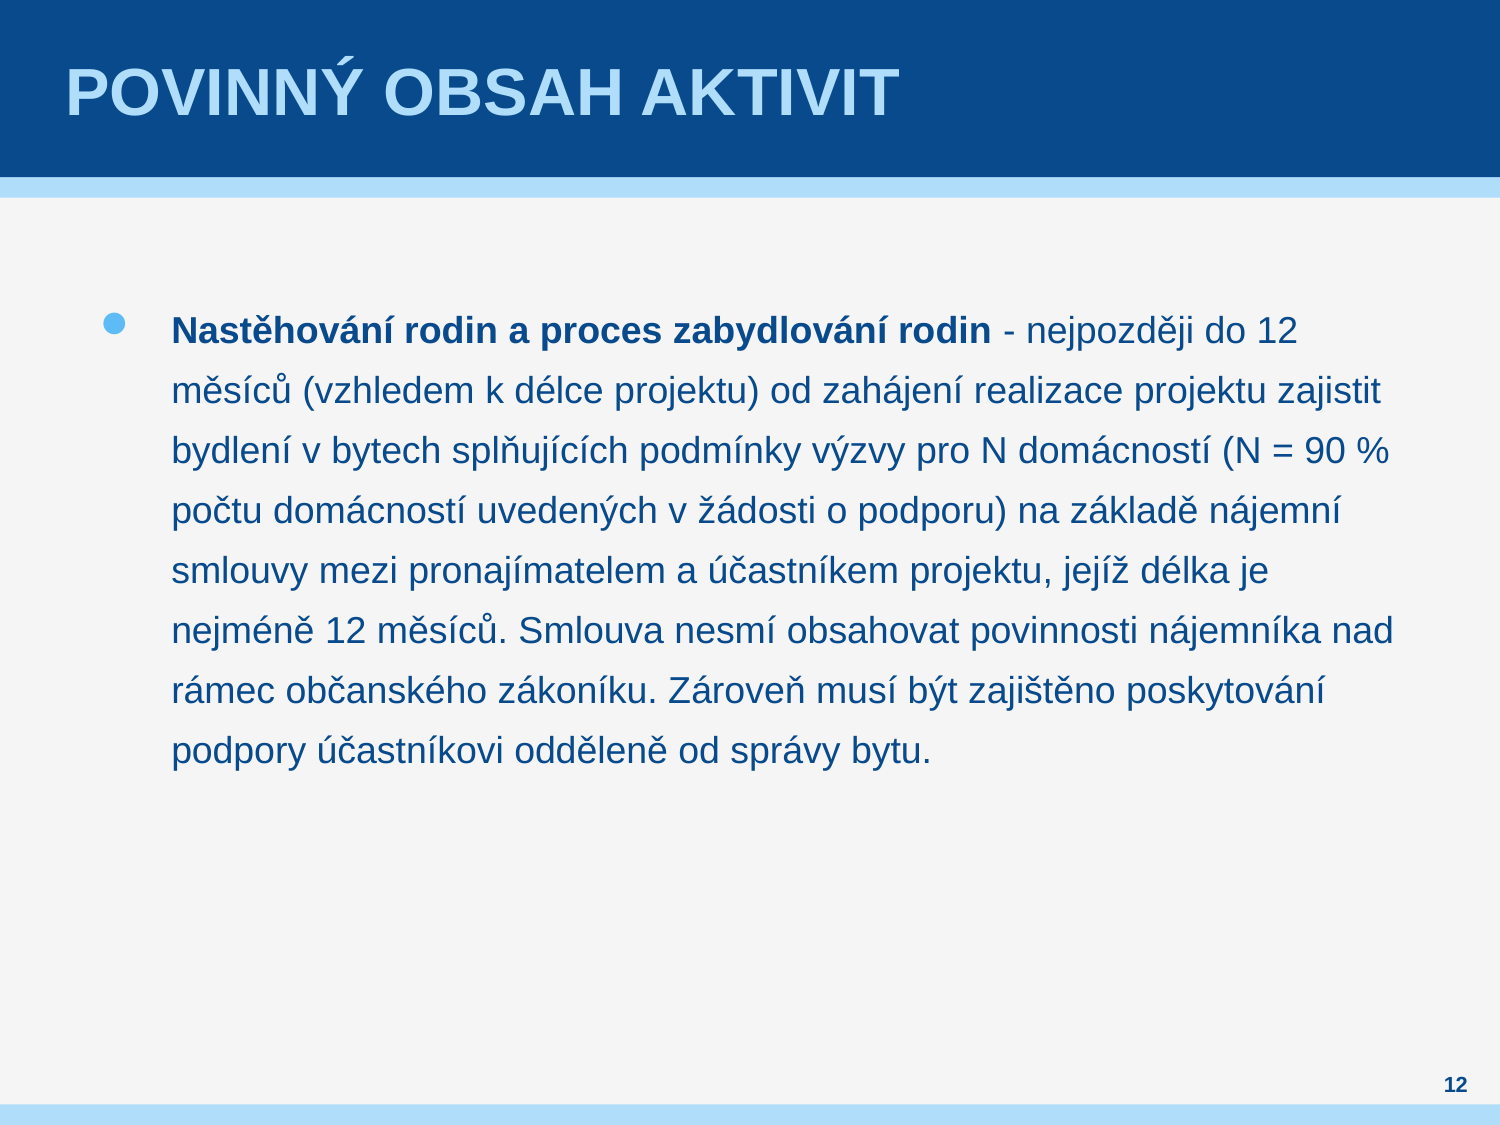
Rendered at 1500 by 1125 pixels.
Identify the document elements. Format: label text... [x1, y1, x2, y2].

title povinný obsah aktivit [59, 0, 1441, 178]
list Nastěhování rodin a proces zabydlování rodin - nejpozději do 12 měsíců (vzhledem k délce projektu) od zahájení realizace projektu zajistit bydlení v bytech splňujících podmínky výzvy pro N domácností (N = 90 % počtu domácností uvedených v žádosti o podporu) na základě nájemní smlouvy mezi pronajímatelem a účastníkem projektu, jejíž délka je nejméně 12 měsíců. Smlouva nesmí obsahovat povinnosti nájemníka nad rámec občanského zákoníku. Zároveň musí být zajištěno poskytování podpory účastníkovi odděleně od správy bytu. [100, 290, 1424, 1004]
slide_number 12 [1417, 1068, 1495, 1099]
